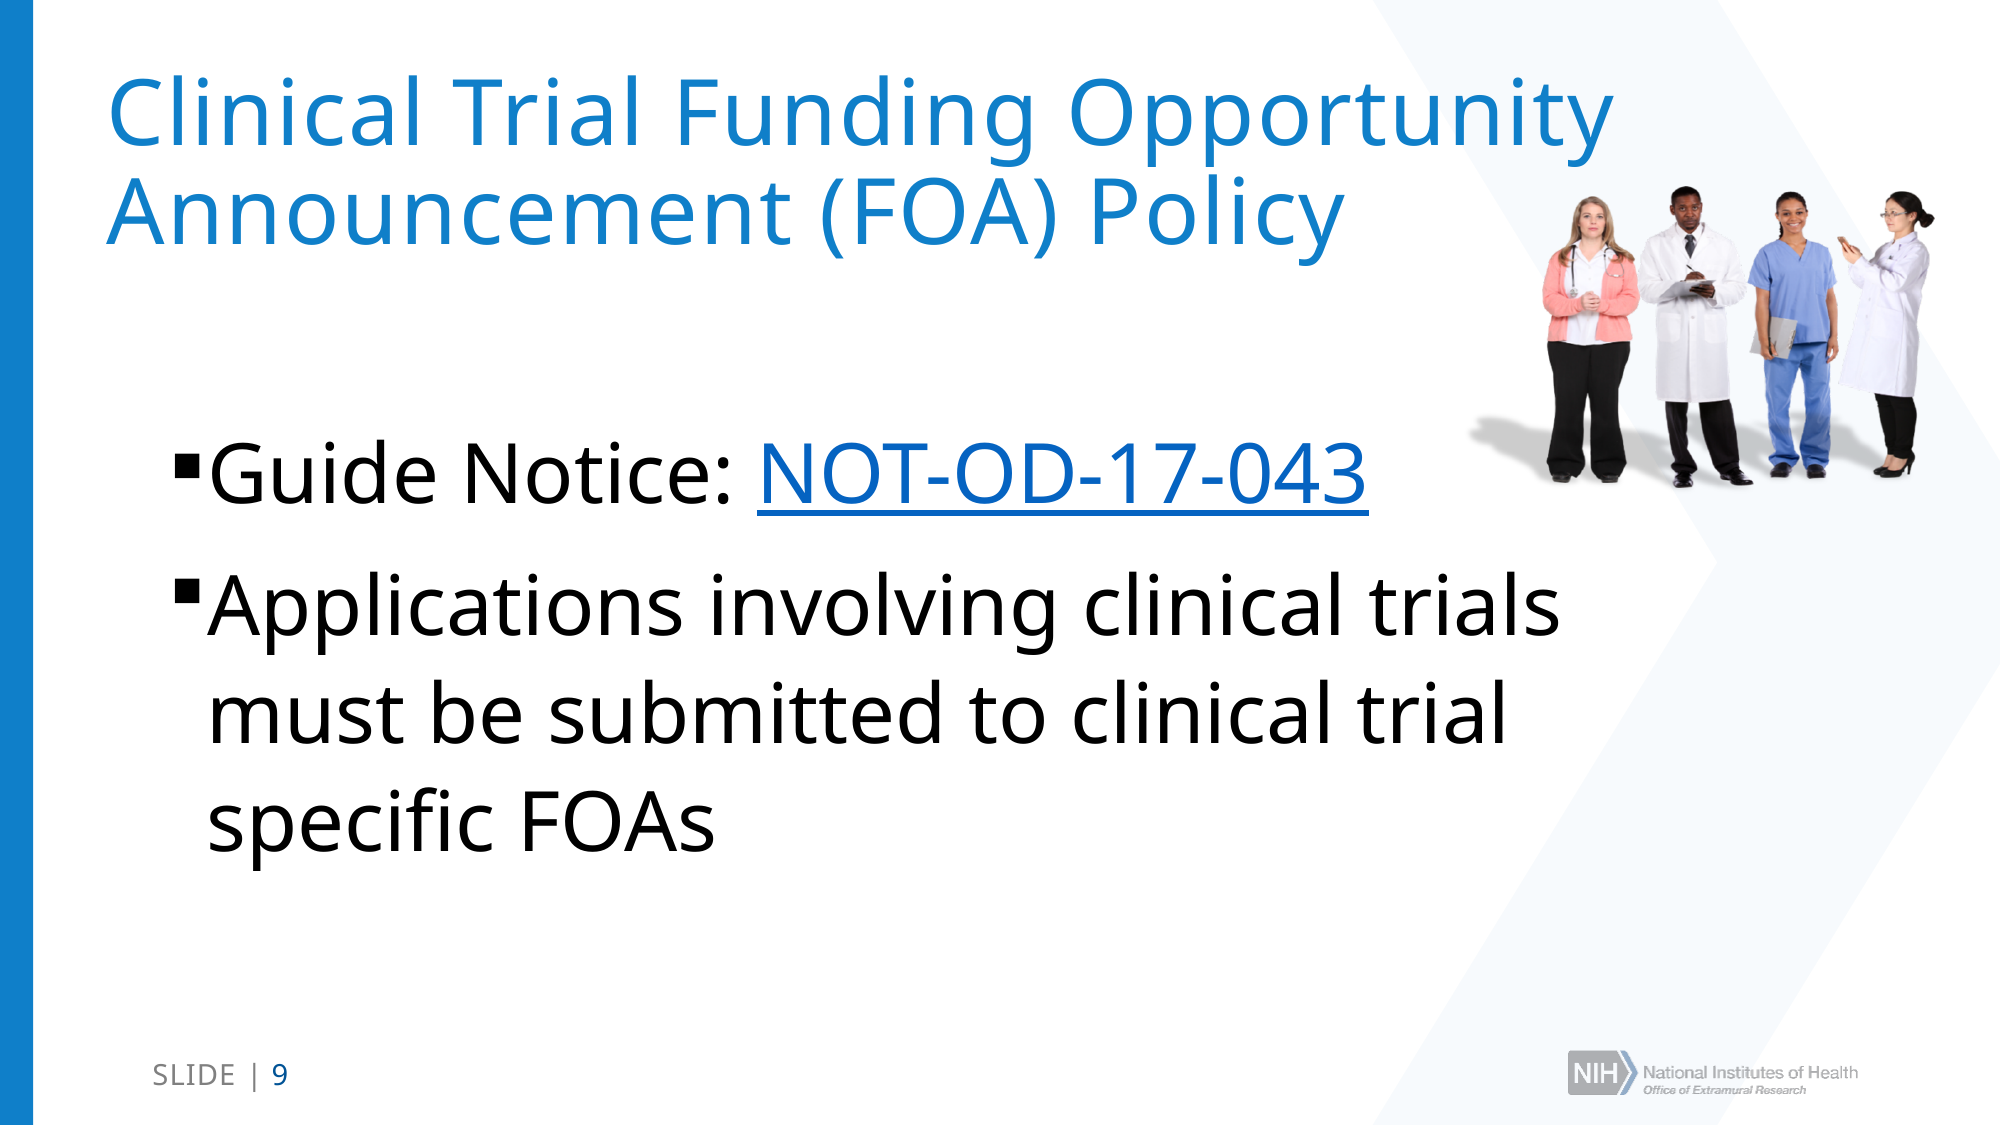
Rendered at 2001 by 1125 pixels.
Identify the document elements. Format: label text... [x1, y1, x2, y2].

list Guide Notice: NOT-OD-17-043 Applications involving clinical trials must be submitted to clinical trial specific FOAs [79, 403, 1753, 1029]
picture [1568, 1050, 1863, 1095]
slide_number SLIDE | 9 [137, 1046, 588, 1107]
title Clinical Trial Funding Opportunity Announcement (FOA) Policy [91, 56, 1817, 274]
picture [1429, 186, 1943, 496]
